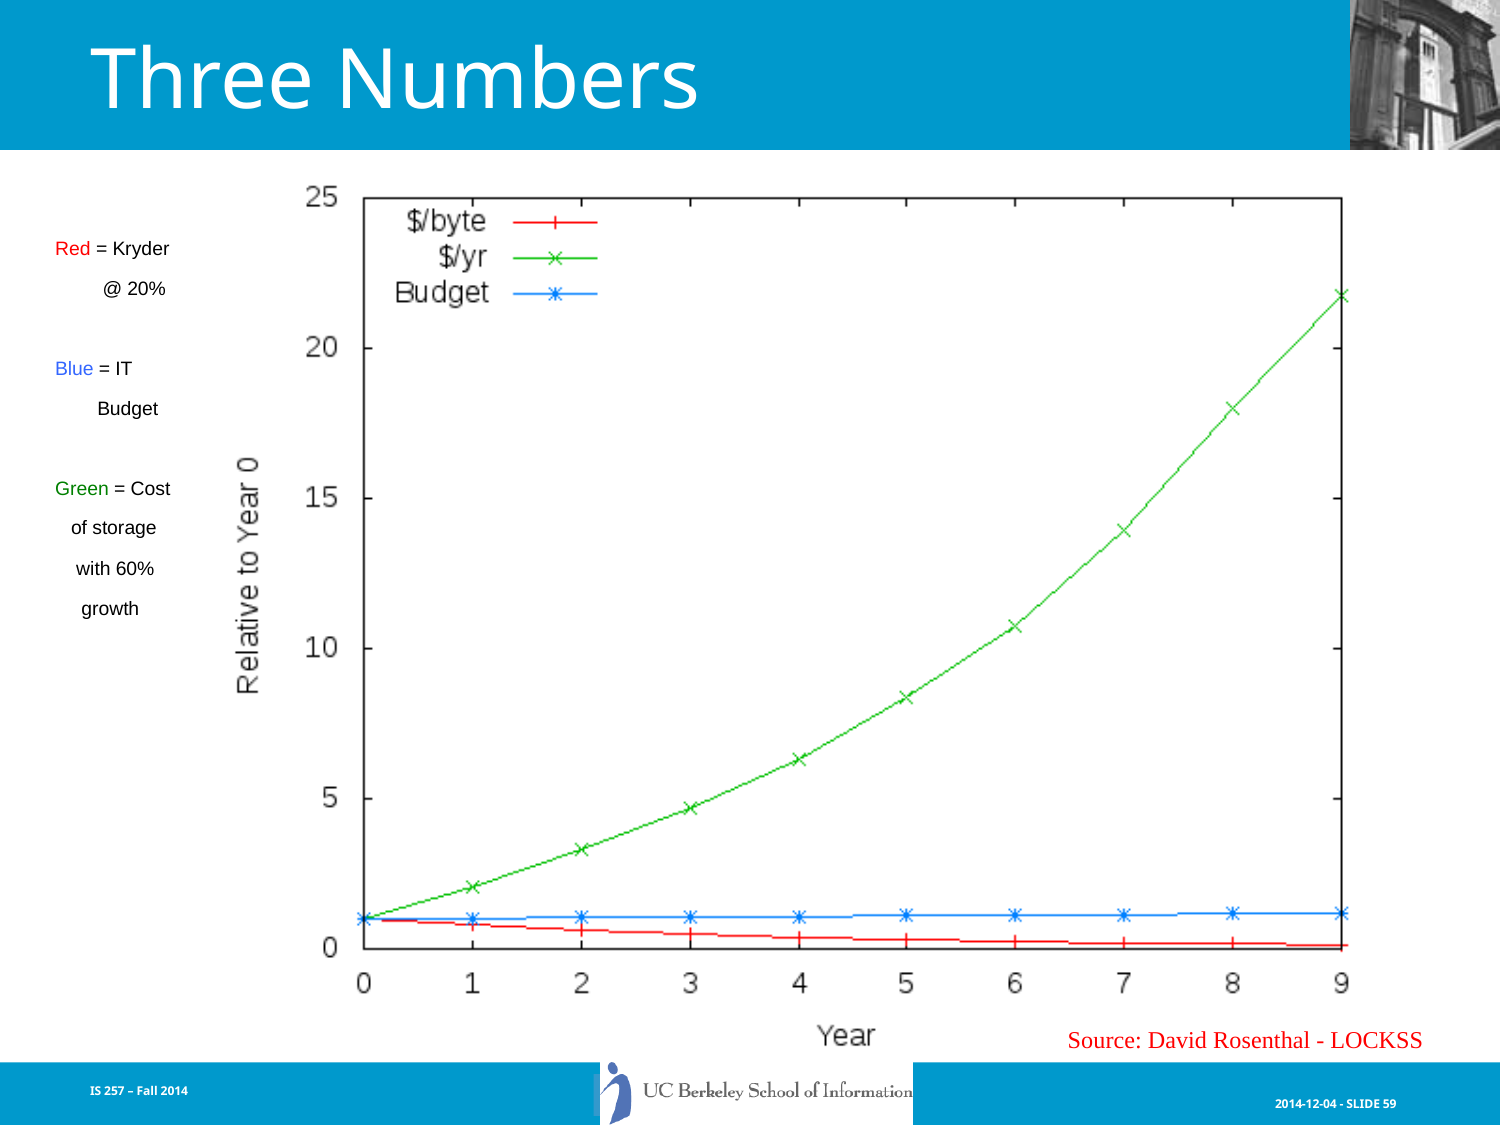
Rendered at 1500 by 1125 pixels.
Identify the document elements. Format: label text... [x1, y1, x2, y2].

slide_number IS 257 – Fall 2014 [75, 1062, 388, 1125]
text_box Red = Kryder @ 20% Blue = IT Budget Green = Cost of storage with 60% growth [40, 224, 182, 639]
picture [594, 1062, 912, 1125]
picture [1351, 0, 1500, 150]
text_box Source: David Rosenthal - LOCKSS [1052, 1012, 1439, 1078]
title Three Numbers [75, 0, 1350, 150]
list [187, 162, 1388, 1054]
